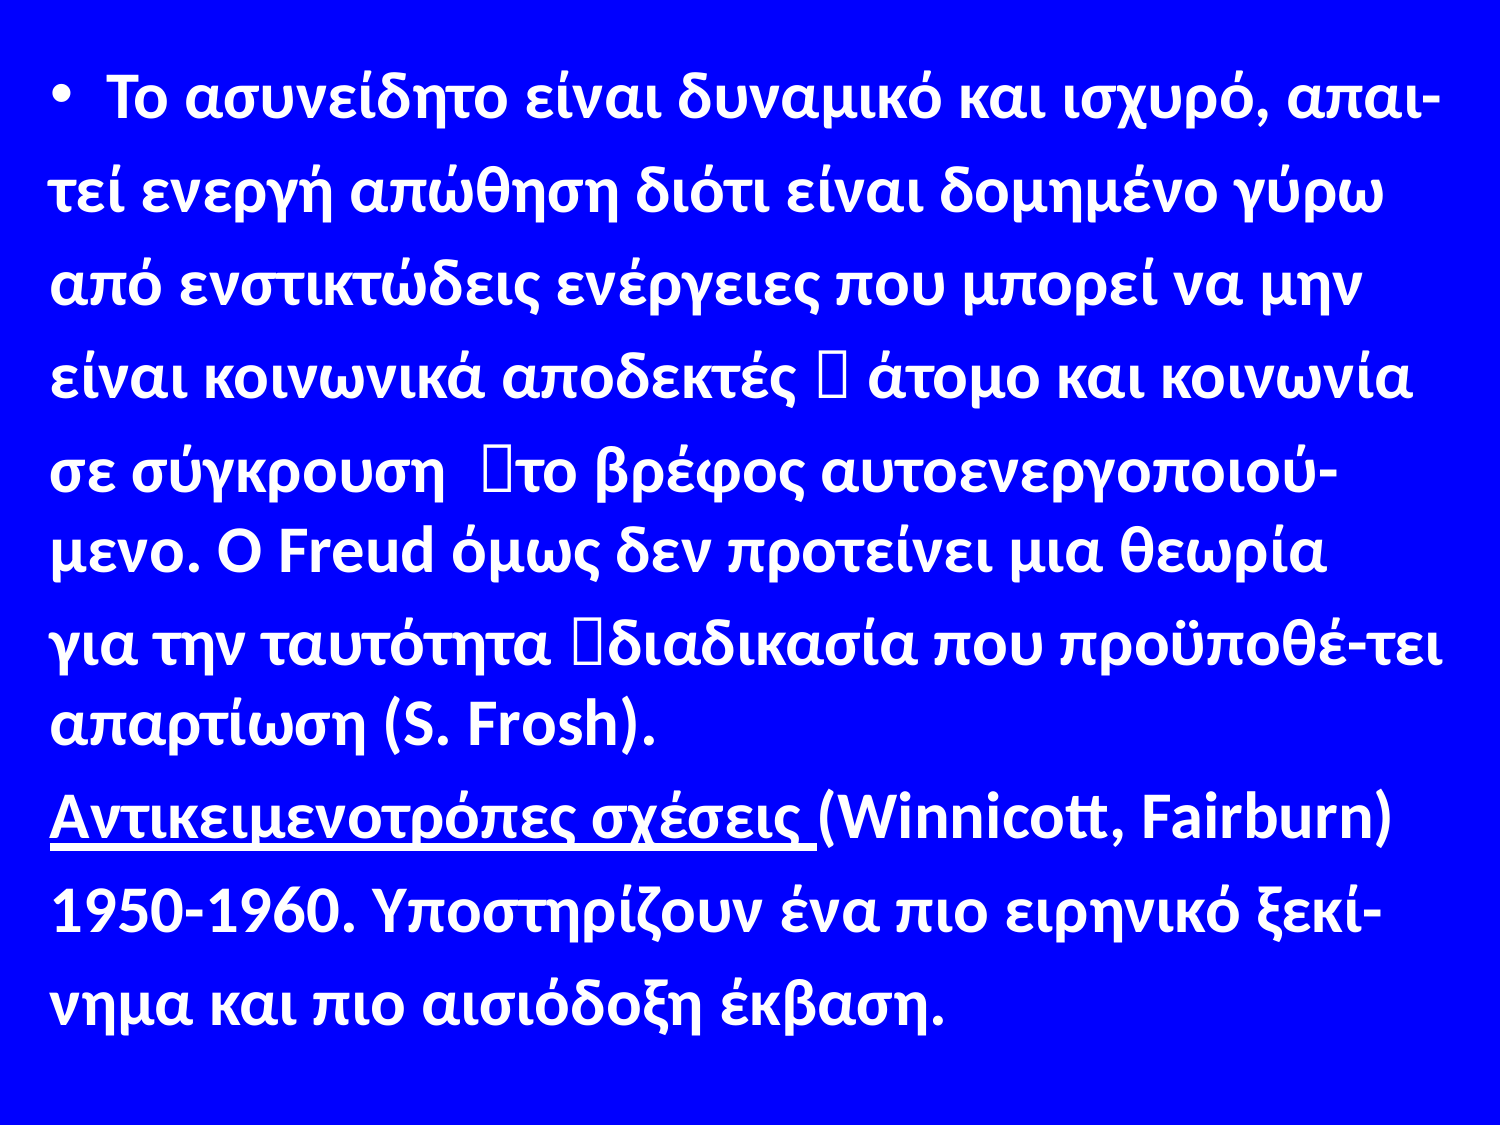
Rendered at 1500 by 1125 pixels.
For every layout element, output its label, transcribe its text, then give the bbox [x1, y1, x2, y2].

list Το ασυνείδητο είναι δυναμικό και ισχυρό, απαι- τεί ενεργή απώθηση διότι είναι δομημένο γύρω από ενστικτώδεις ενέργειες που μπορεί να μην είναι κοινωνικά αποδεκτές  άτομο και κοινωνία σε σύγκρουση το βρέφος αυτοενεργοποιού-μενο. Ο Freud όμως δεν προτείνει μια θεωρία για την ταυτότητα διαδικασία που προϋποθέ-τει απαρτίωση (S. Frosh). Αντικειμενοτρόπες σχέσεις (Winnicott, Fairburn) 1950-1960. Υποστηρίζουν ένα πιο ειρηνικό ξεκί- νημα και πιο αισιόδοξη έκβαση. [34, 44, 1473, 1089]
